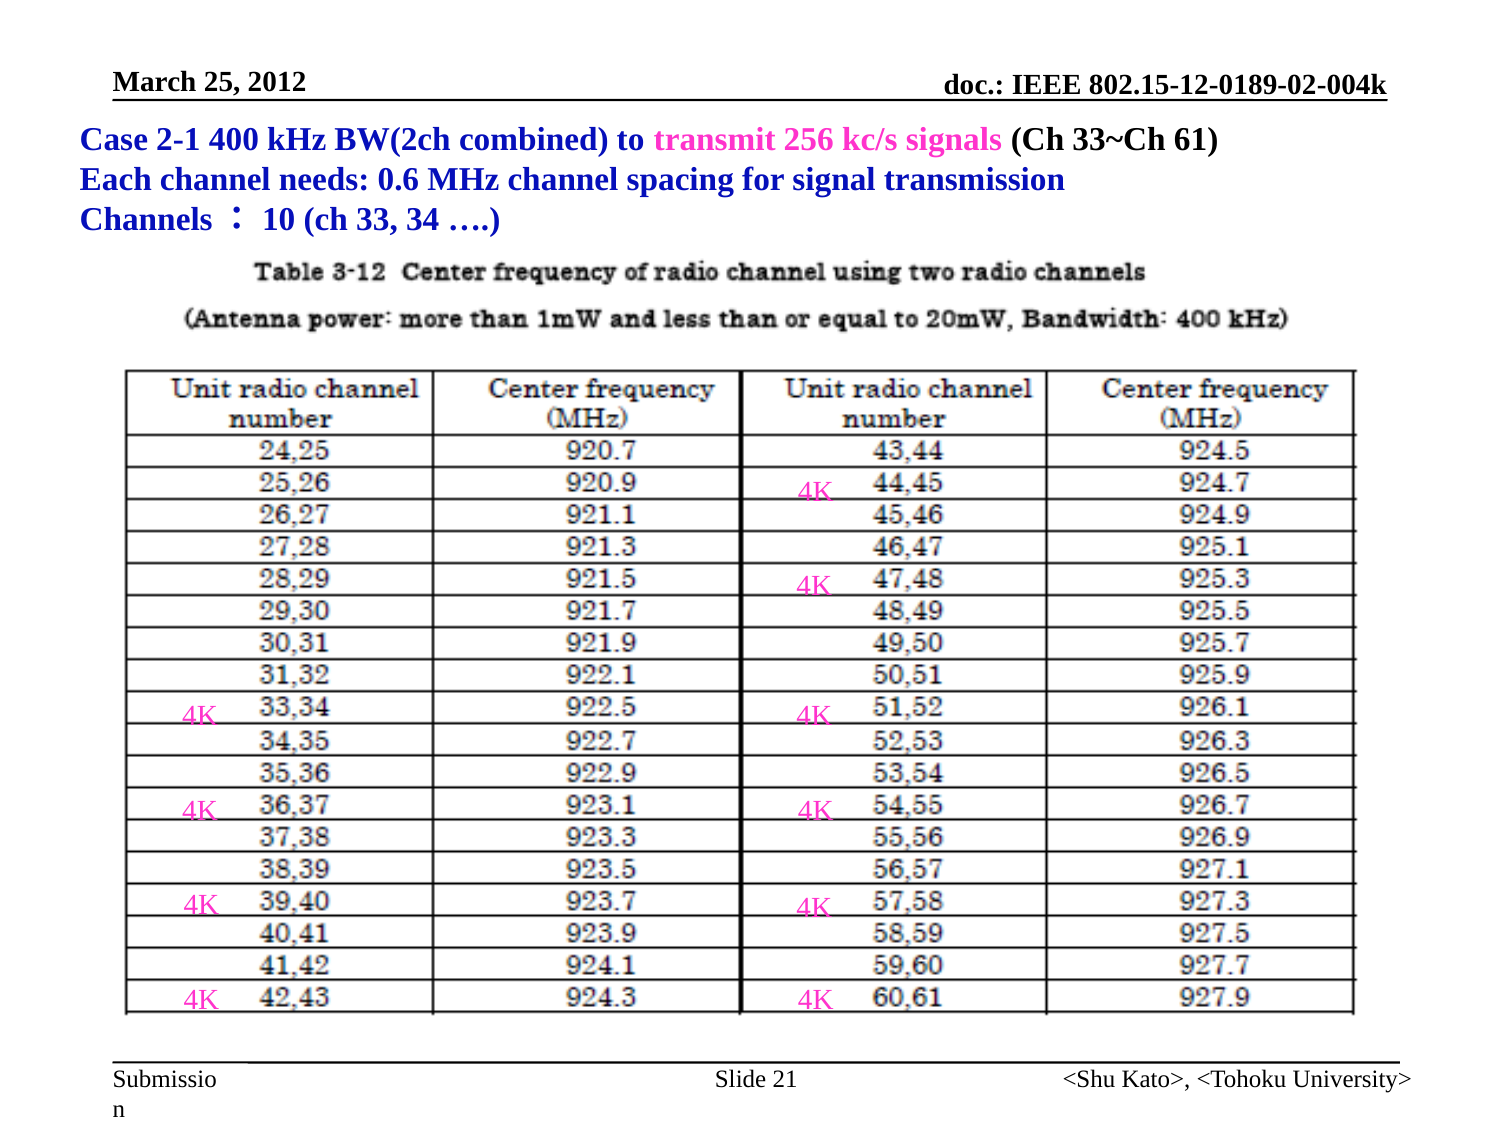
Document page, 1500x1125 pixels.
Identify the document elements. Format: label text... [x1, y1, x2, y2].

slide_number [112, 61, 376, 98]
slide_number Slide 21 [712, 1061, 800, 1093]
text_box Case 2-1 400 kHz BW(2ch combined) to transmit 256 kc/s signals (Ch 33~Ch 61) Each channel needs: 0.6 MHz channel spacing for signal transmission Channels：10 (ch 33, 34 ….) [64, 109, 1412, 245]
footer <Shu Kato>, <Tohoku University> [899, 1061, 1413, 1093]
picture [88, 255, 1400, 1024]
